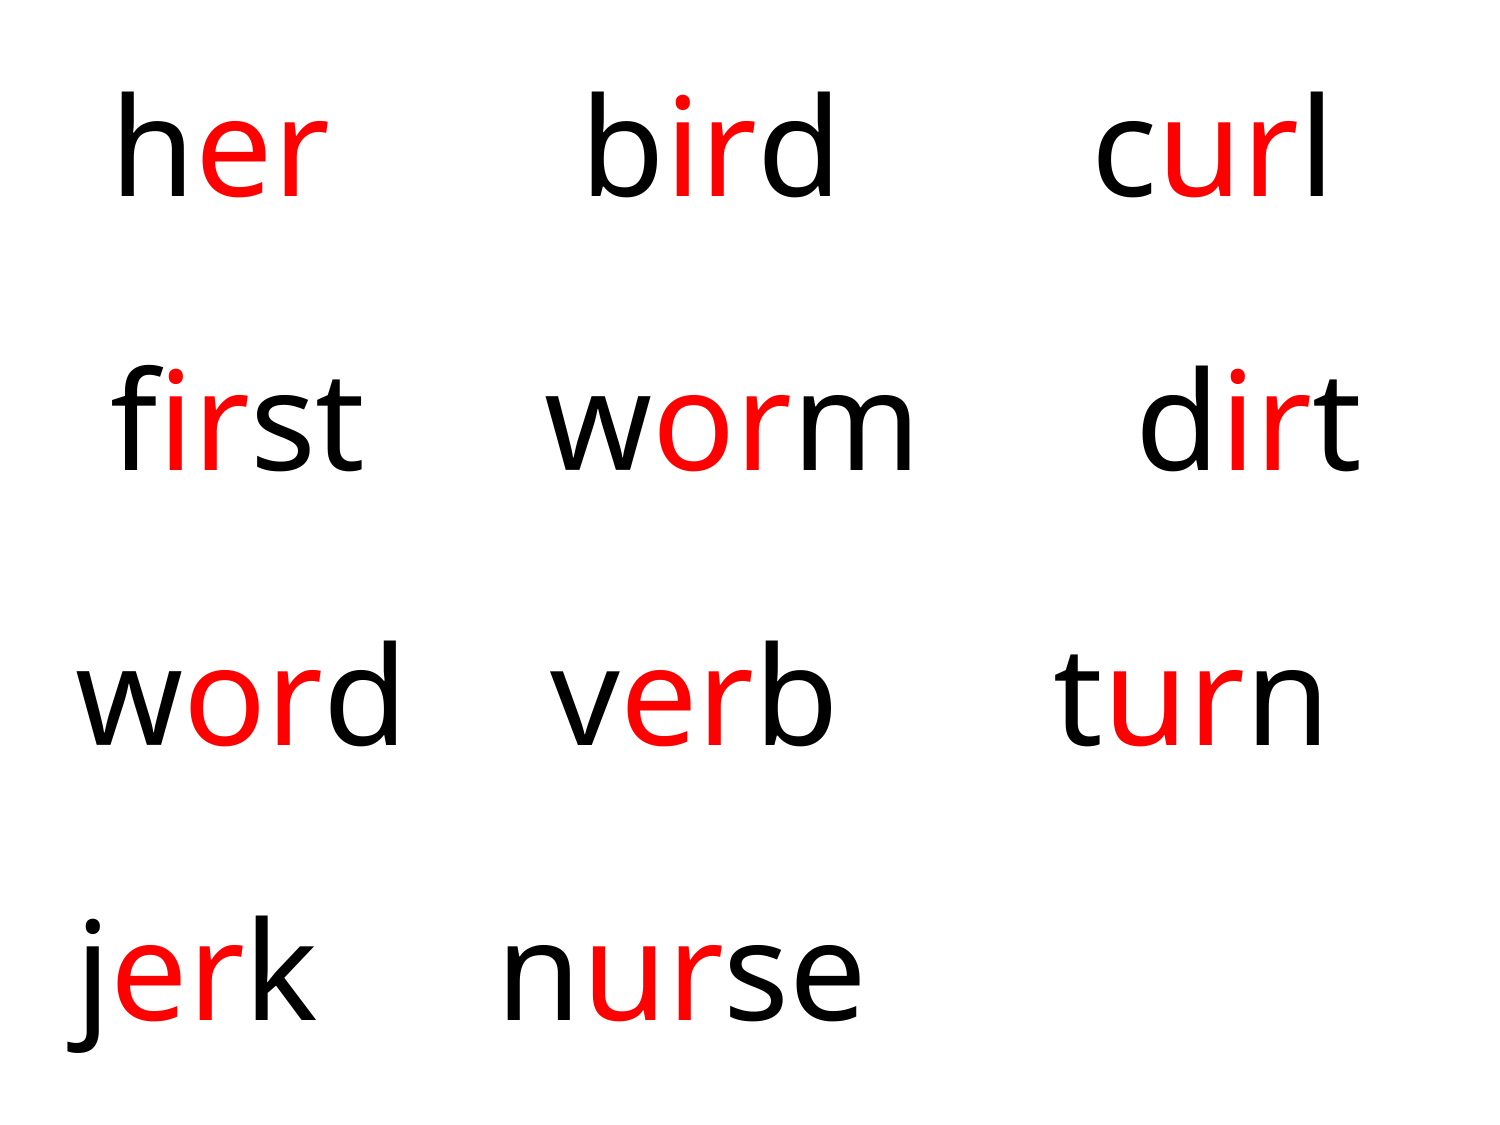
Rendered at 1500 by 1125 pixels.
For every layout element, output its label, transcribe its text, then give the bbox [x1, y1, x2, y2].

text_box her bird curl first worm dirt word verb turn jerk nurse [24, 51, 1457, 1056]
